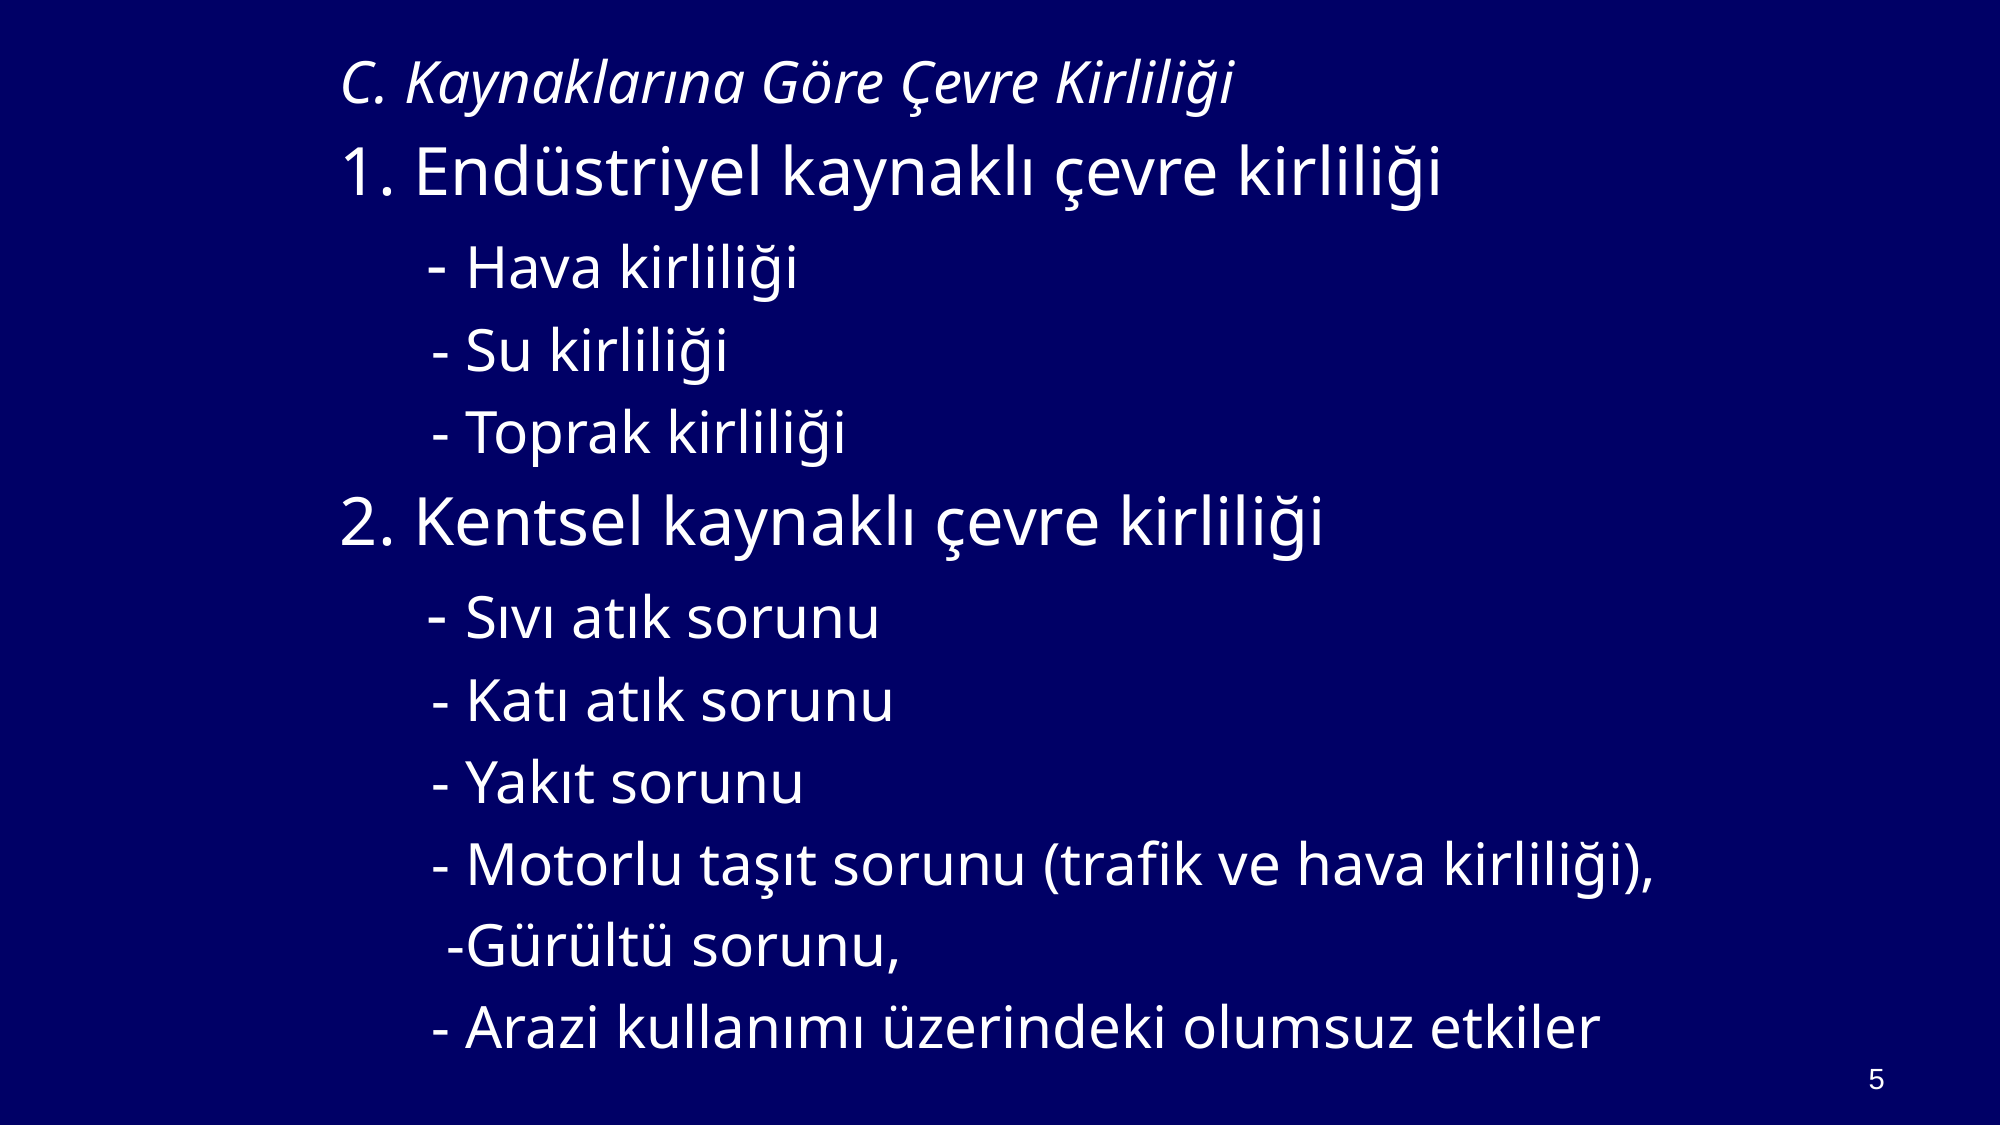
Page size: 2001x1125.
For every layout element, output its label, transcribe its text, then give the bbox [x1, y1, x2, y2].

slide_number 5 [1676, 1024, 1901, 1103]
list C. Kaynaklarına Göre Çevre Kirliliği 1. Endüstriyel kaynaklı çevre kirliliği - Hava kirliliği - Su kirliliği - Toprak kirliliği 2. Kentsel kaynaklı çevre kirliliği - Sıvı atık sorunu - Katı atık sorunu - Yakıt sorunu - Motorlu taşıt sorunu (trafik ve hava kirliliği), -Gürültü sorunu, - Arazi kullanımı üzerindeki olumsuz etkiler [324, 37, 1676, 1125]
